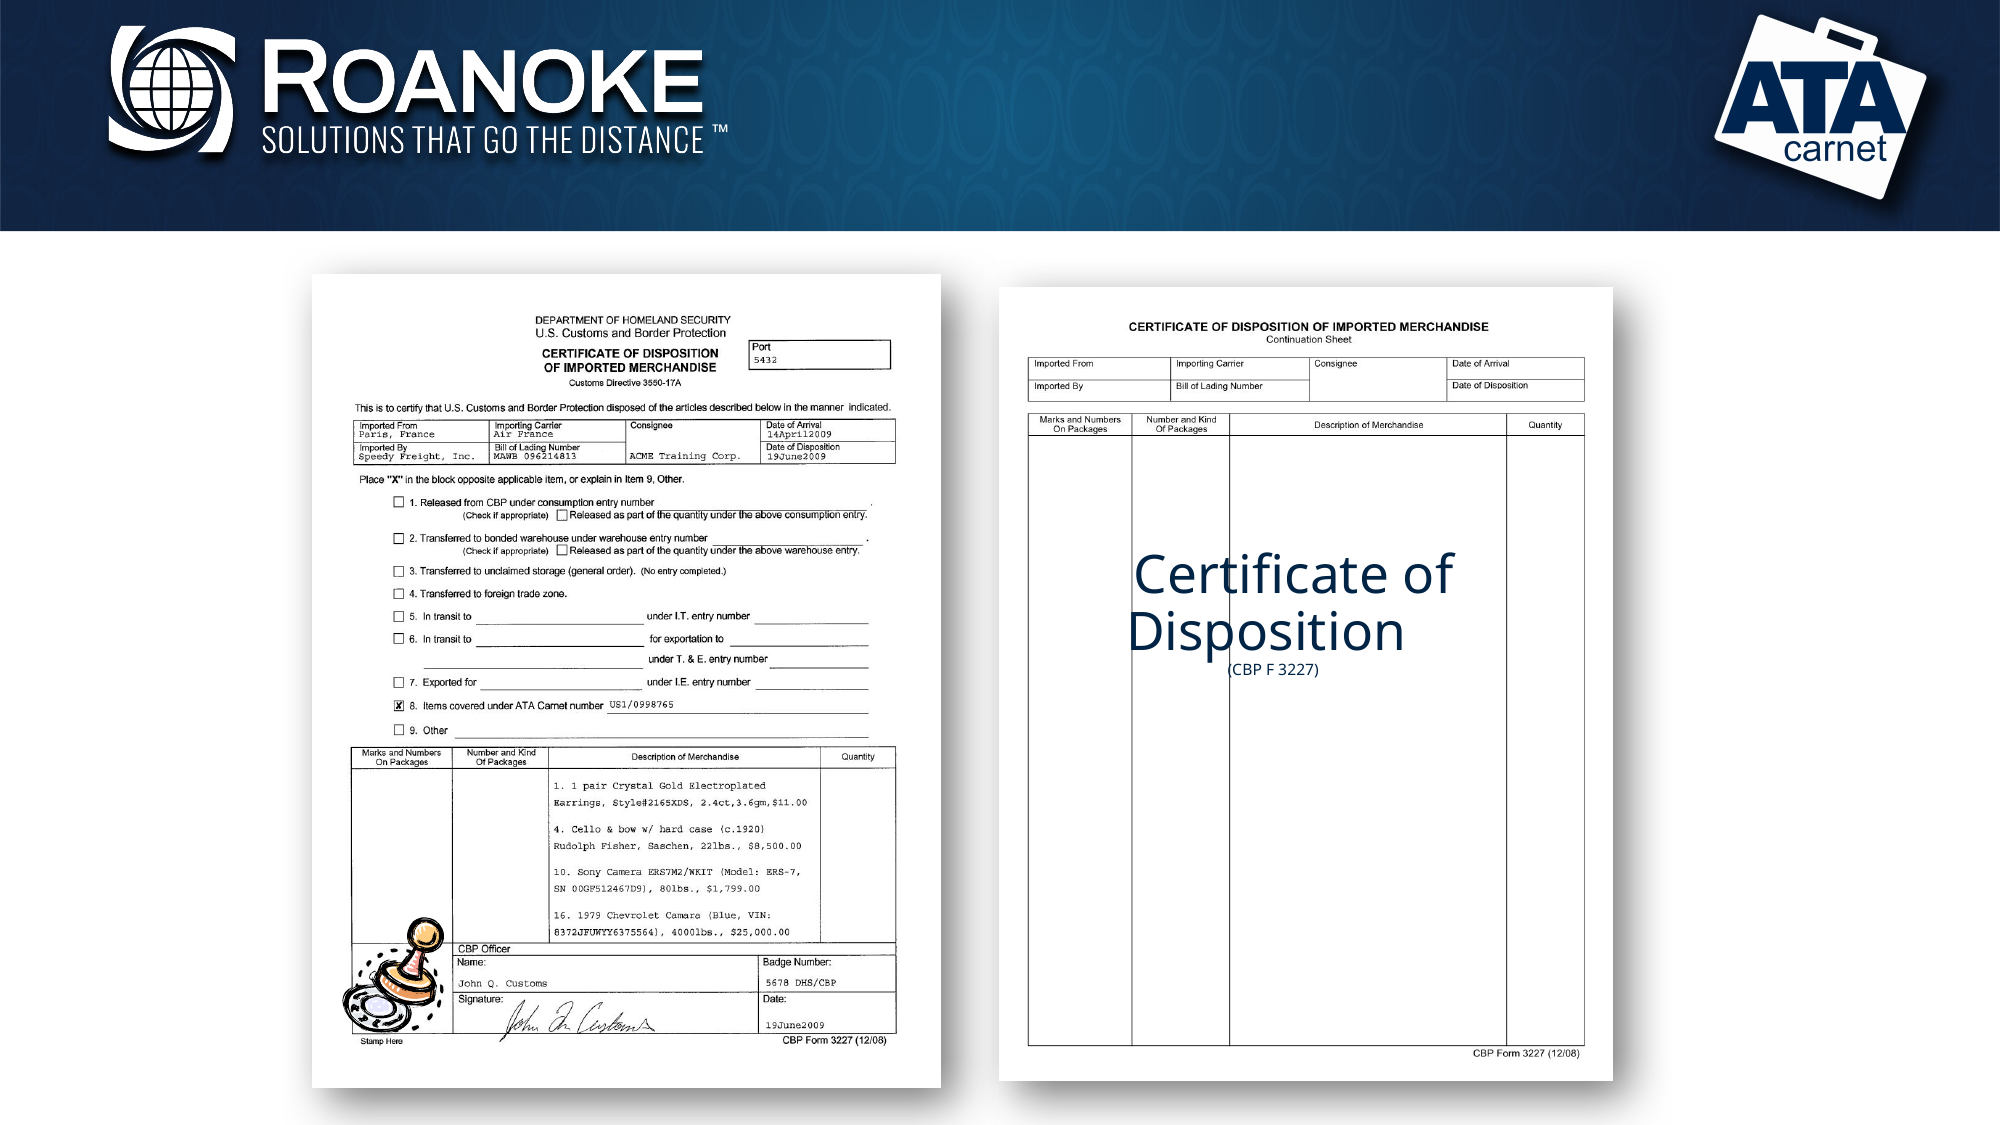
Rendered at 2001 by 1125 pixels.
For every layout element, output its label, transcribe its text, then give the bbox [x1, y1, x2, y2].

picture [312, 274, 941, 1088]
picture [999, 287, 1613, 1081]
title Certificate of Disposition (CBP F 3227) [941, 539, 999, 687]
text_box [0, 0, 2000, 232]
